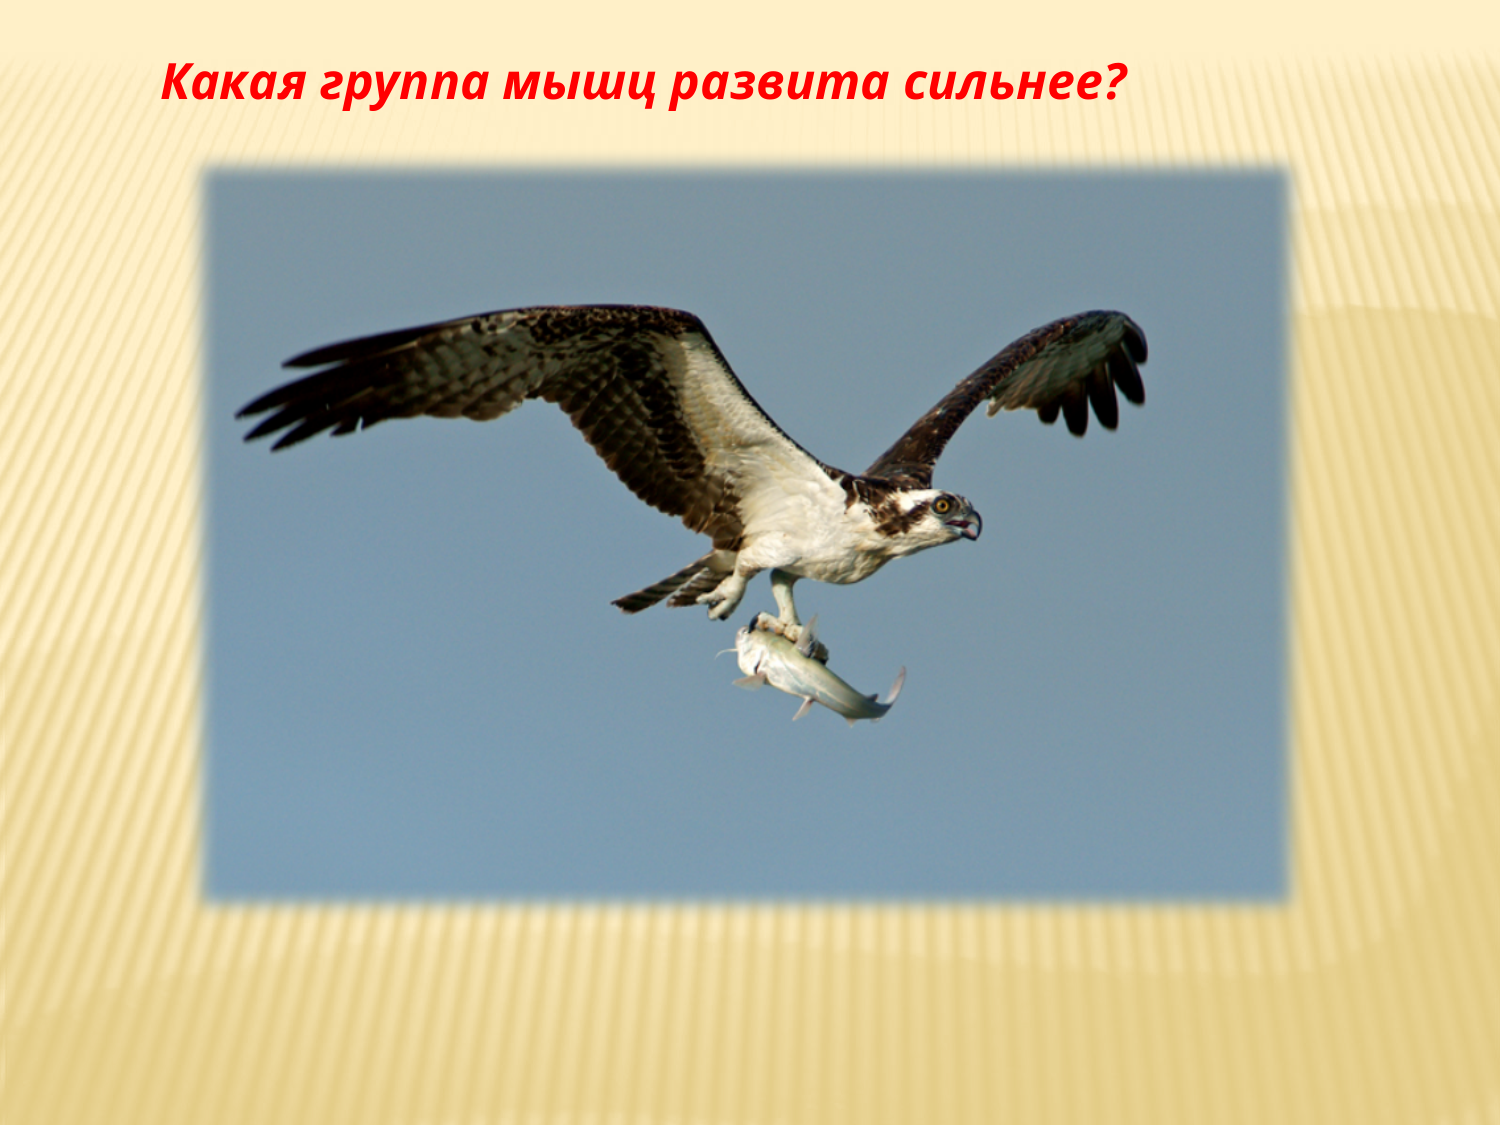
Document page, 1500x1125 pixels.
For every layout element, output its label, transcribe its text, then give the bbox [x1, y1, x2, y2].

text_box Какая группа мышц развита сильнее? [112, 42, 1176, 118]
picture [182, 148, 1309, 923]
